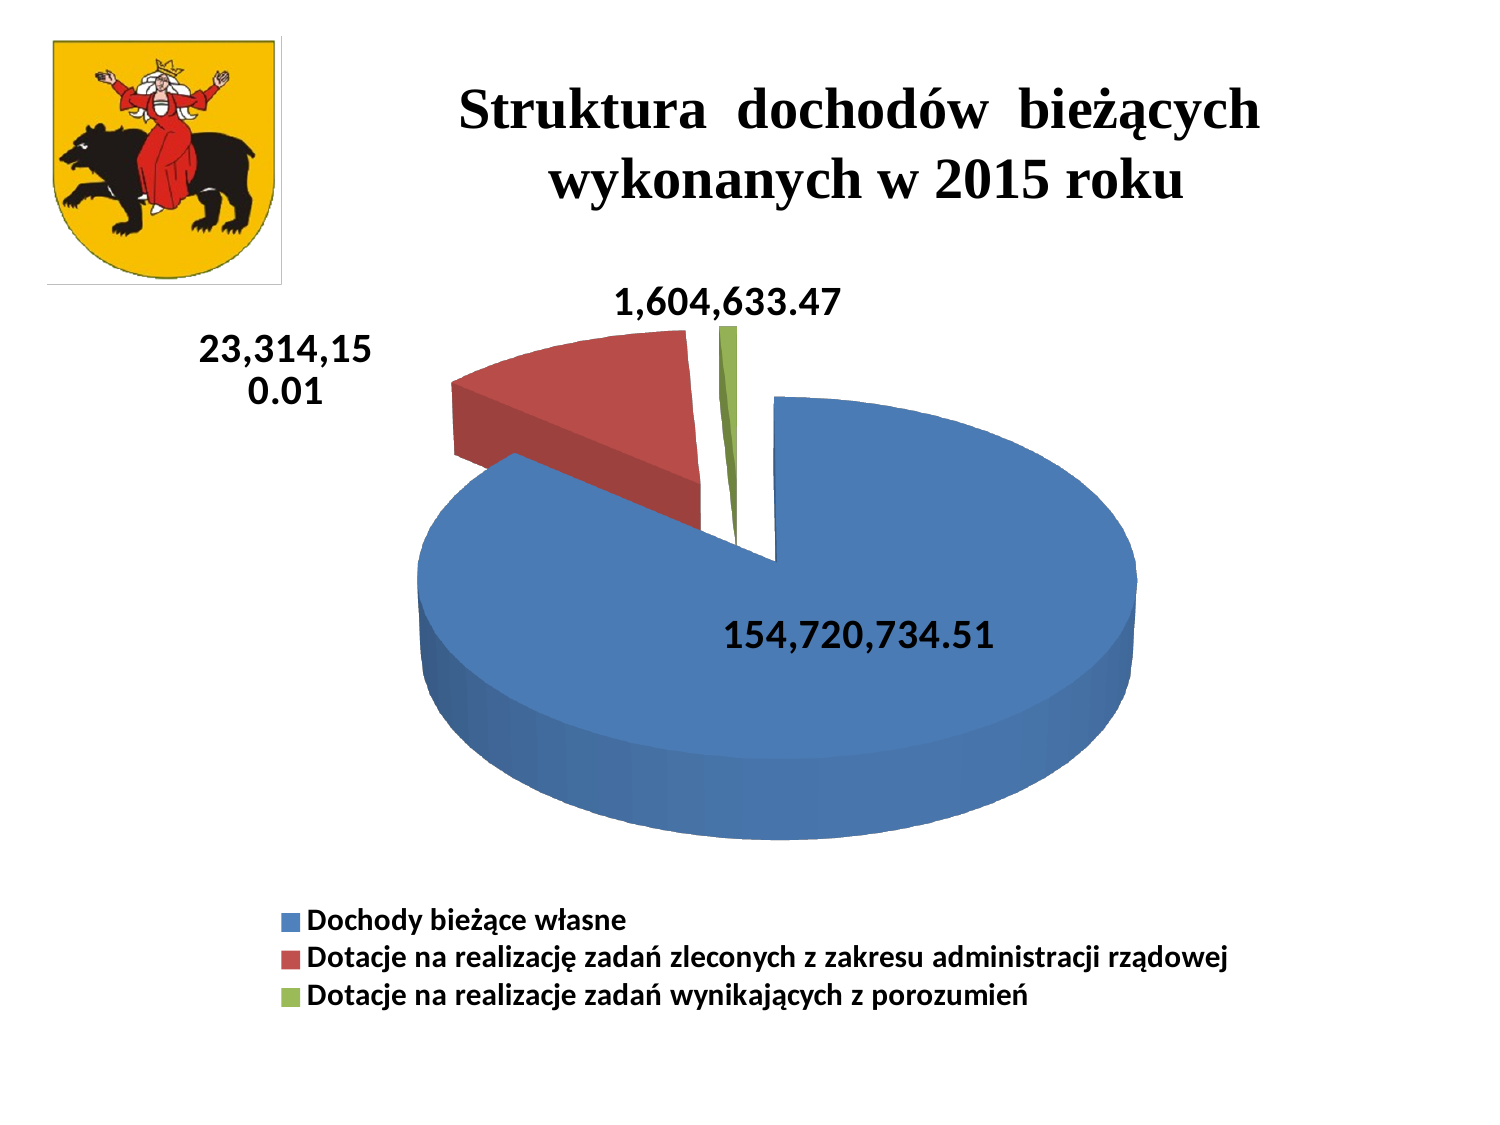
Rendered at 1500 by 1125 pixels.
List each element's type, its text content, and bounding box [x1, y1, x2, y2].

picture [46, 34, 282, 286]
chart [58, 269, 1454, 1020]
title Struktura dochodów bieżących wykonanych w 2015 roku [316, 46, 1418, 235]
